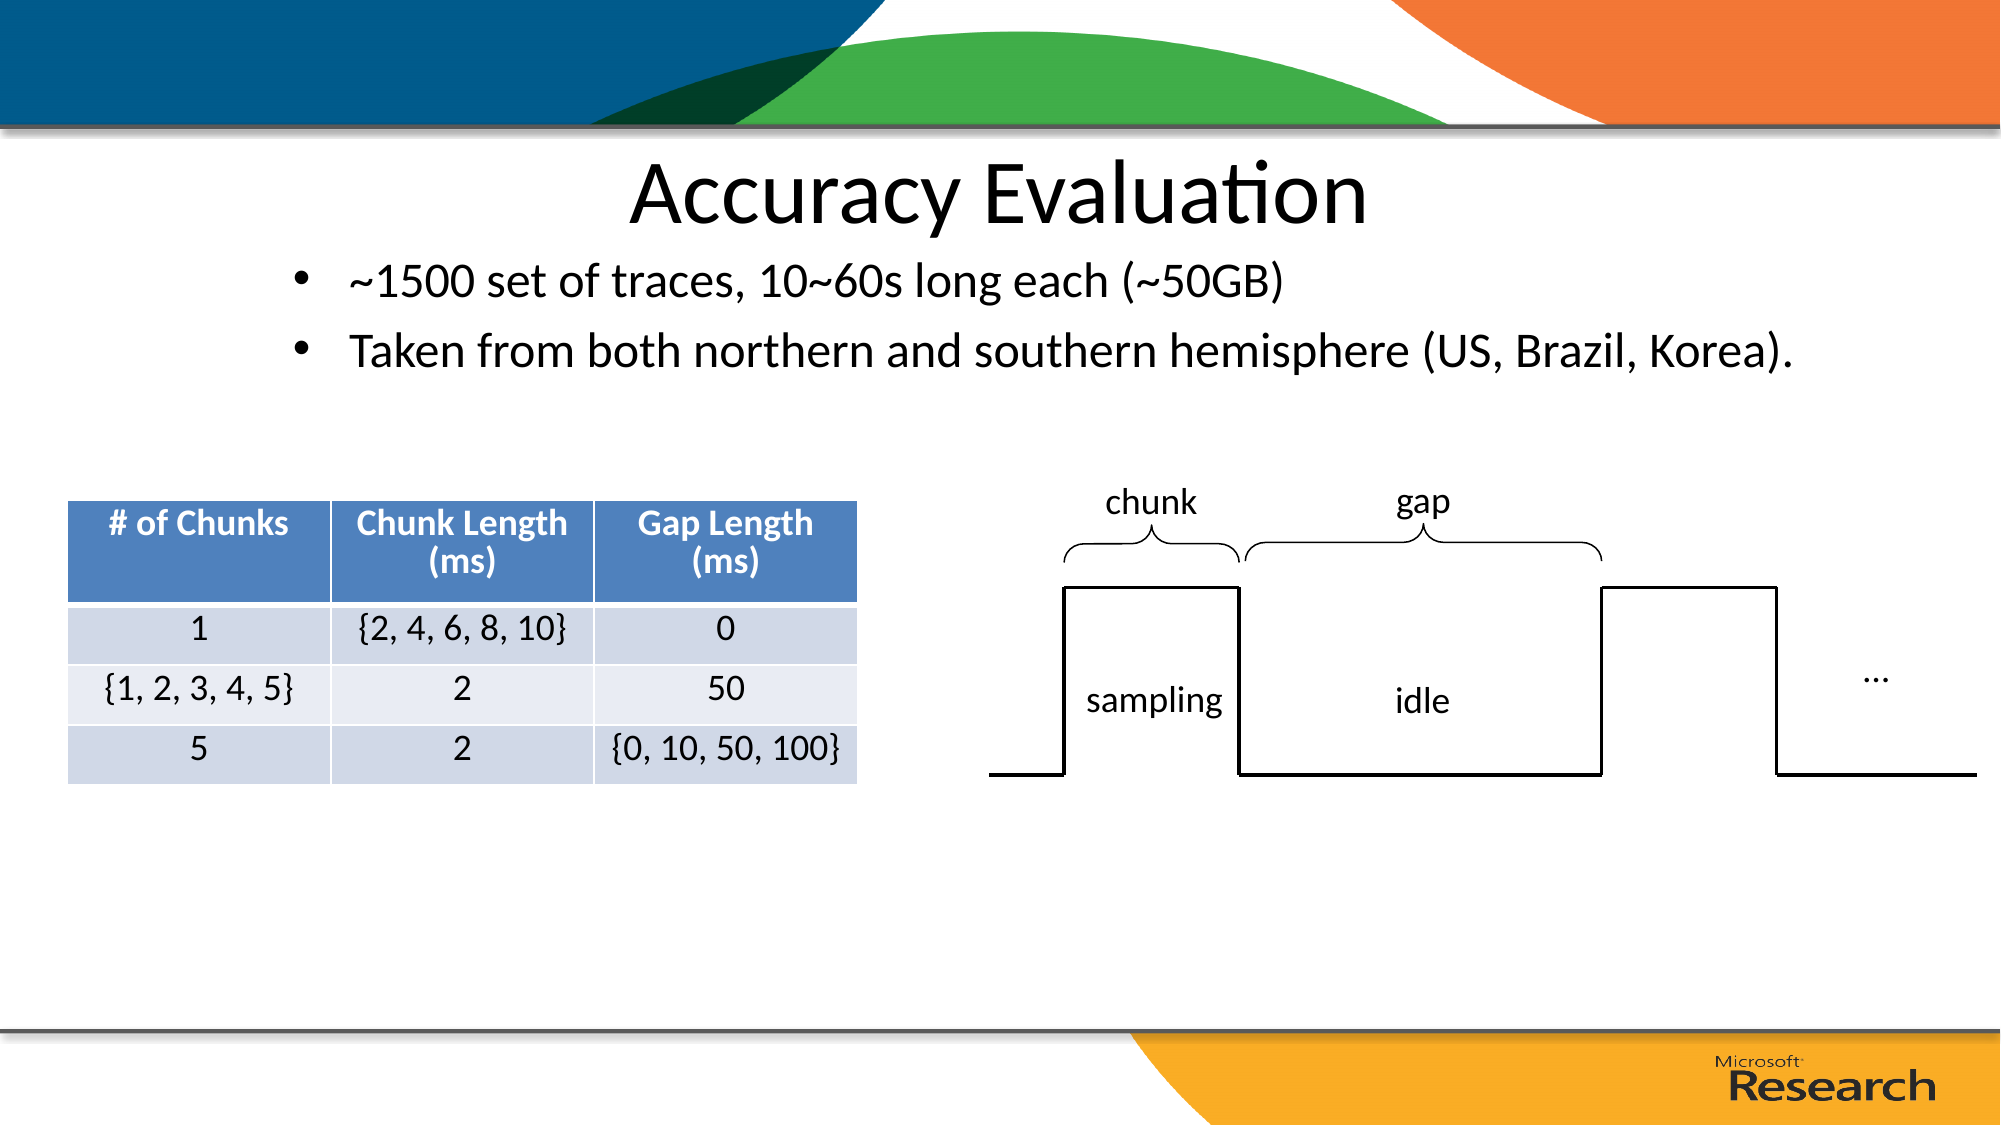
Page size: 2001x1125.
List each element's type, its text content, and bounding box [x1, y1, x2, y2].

text_box chunk [1090, 469, 1213, 530]
table_cell 1 [68, 608, 330, 664]
picture [1065, 1034, 2000, 1125]
table_header Gap Length (ms) [595, 501, 857, 602]
table_cell 2 [332, 666, 593, 724]
text_box sampling [1071, 667, 1234, 728]
table_cell 50 [595, 666, 857, 724]
table_cell 5 [68, 726, 330, 784]
picture [0, 0, 2000, 124]
table_cell {0, 10, 50, 100} [595, 726, 857, 784]
table_header # of Chunks [68, 501, 330, 602]
table_cell {2, 4, 6, 8, 10} [332, 608, 593, 664]
table_header Chunk Length (ms) [332, 501, 593, 602]
list ~1500 set of traces, 10~60s long each (~50GB) Taken from both northern and southern hemisphere (US, Brazil, Korea). [278, 240, 1854, 316]
title Accuracy Evaluation [99, 125, 1900, 313]
text_box idle [1380, 668, 1466, 728]
table_cell 2 [332, 726, 593, 784]
text_box gap [1381, 468, 1466, 528]
table_cell {1, 2, 3, 4, 5} [68, 666, 330, 724]
text_box … [1848, 637, 1905, 698]
table_cell 0 [595, 608, 857, 664]
text_box [1244, 528, 1603, 562]
text_box [1063, 530, 1240, 563]
